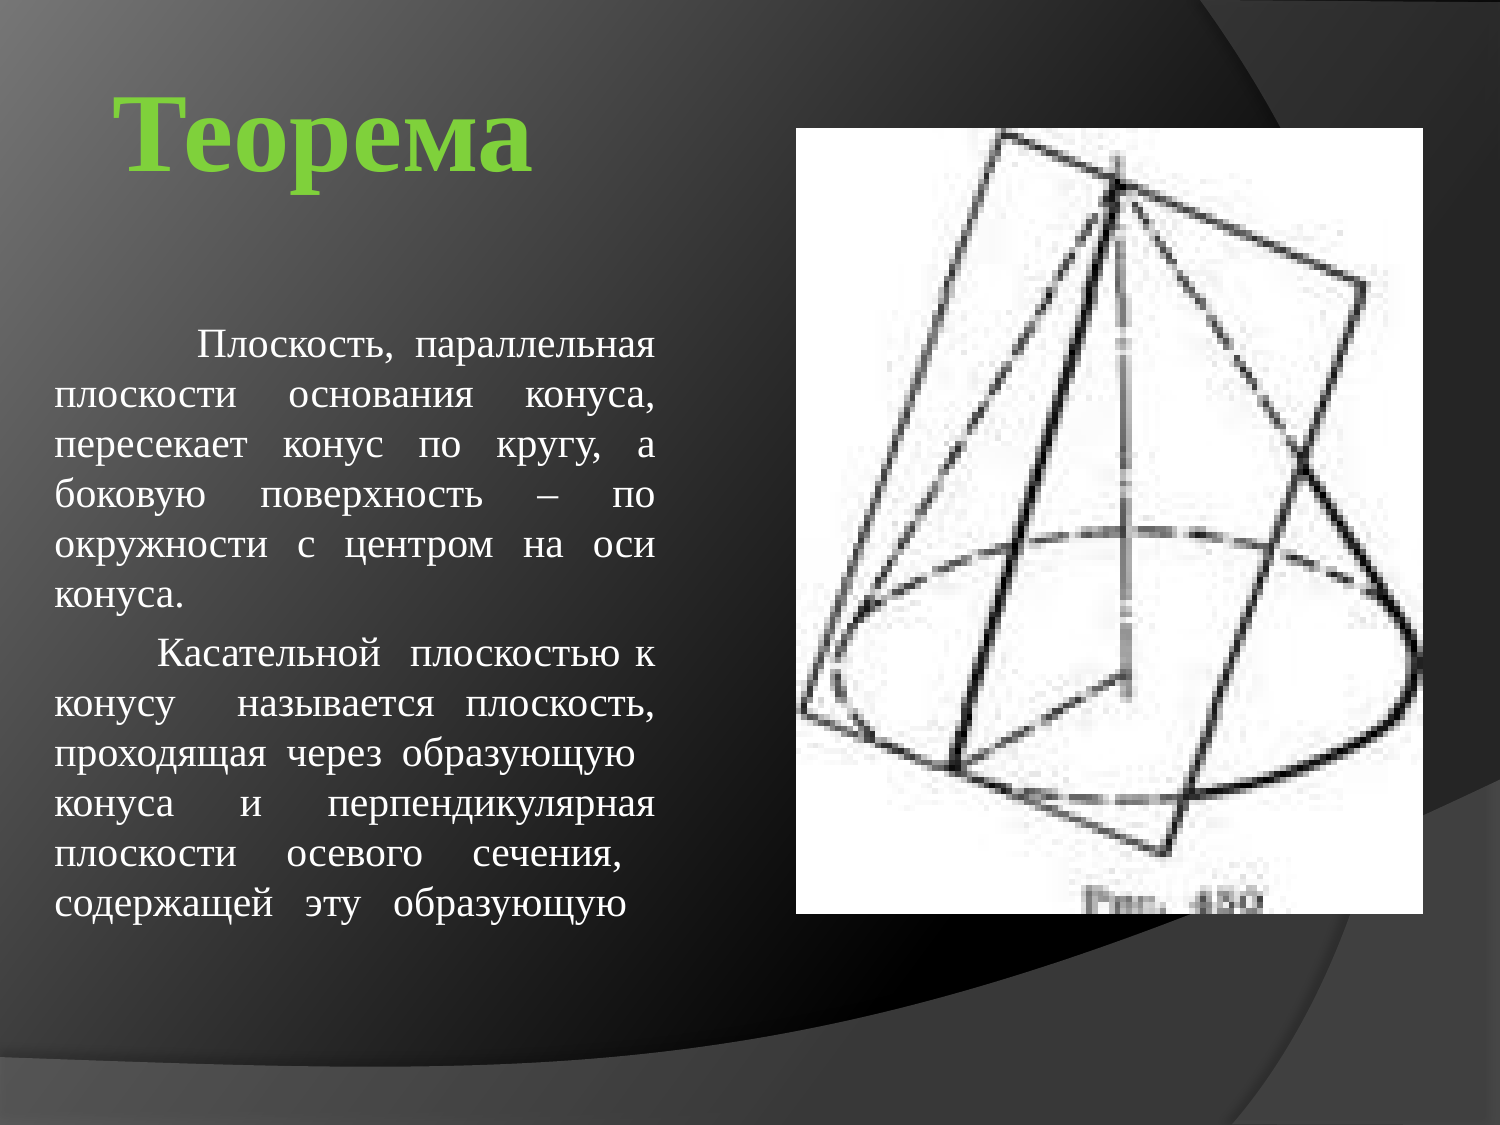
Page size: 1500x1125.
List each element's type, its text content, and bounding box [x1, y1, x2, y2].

title Теорема [105, 58, 586, 201]
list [796, 128, 1423, 915]
list Плоскость, параллельная плоскости основания конуса, пересекает конус по кругу, а боковую поверхность – по окружности с центром на оси конуса. Касательной плоскостью к конусу называется плоскость, проходящая через образующую конуса и перпендикулярная плоскости осевого сечения, содержащей эту образующую [46, 281, 664, 925]
